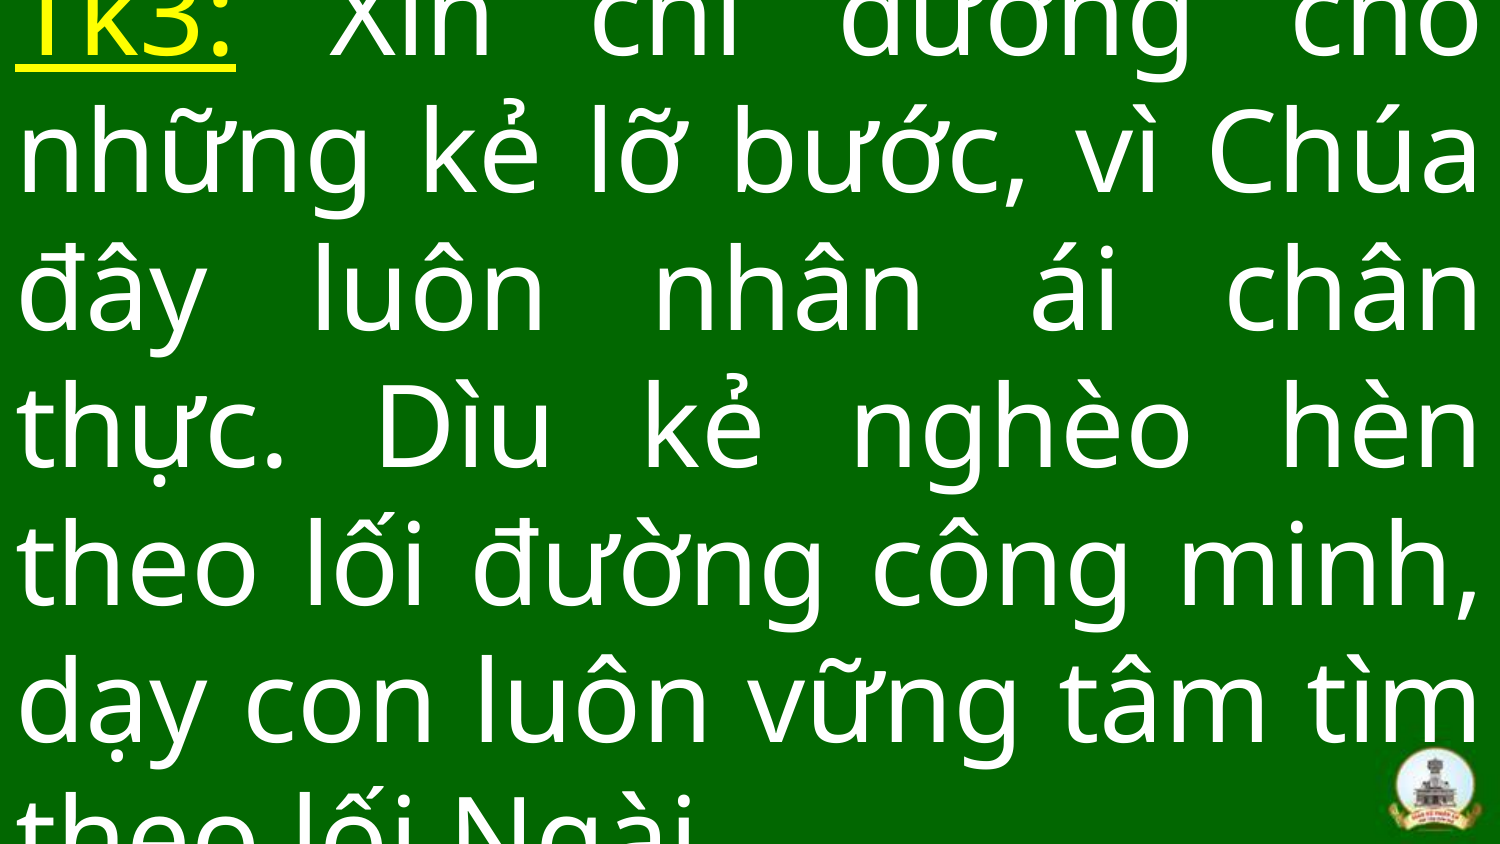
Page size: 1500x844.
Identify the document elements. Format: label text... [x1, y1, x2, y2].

title Tk3: Xin chỉ đường cho những kẻ lỡ bước, vì Chúa đây luôn nhân ái chân thực. Dìu kẻ nghèo hèn theo lối đường công minh, dạy con luôn vững tâm tìm theo lối Ngài. [0, 0, 1500, 844]
